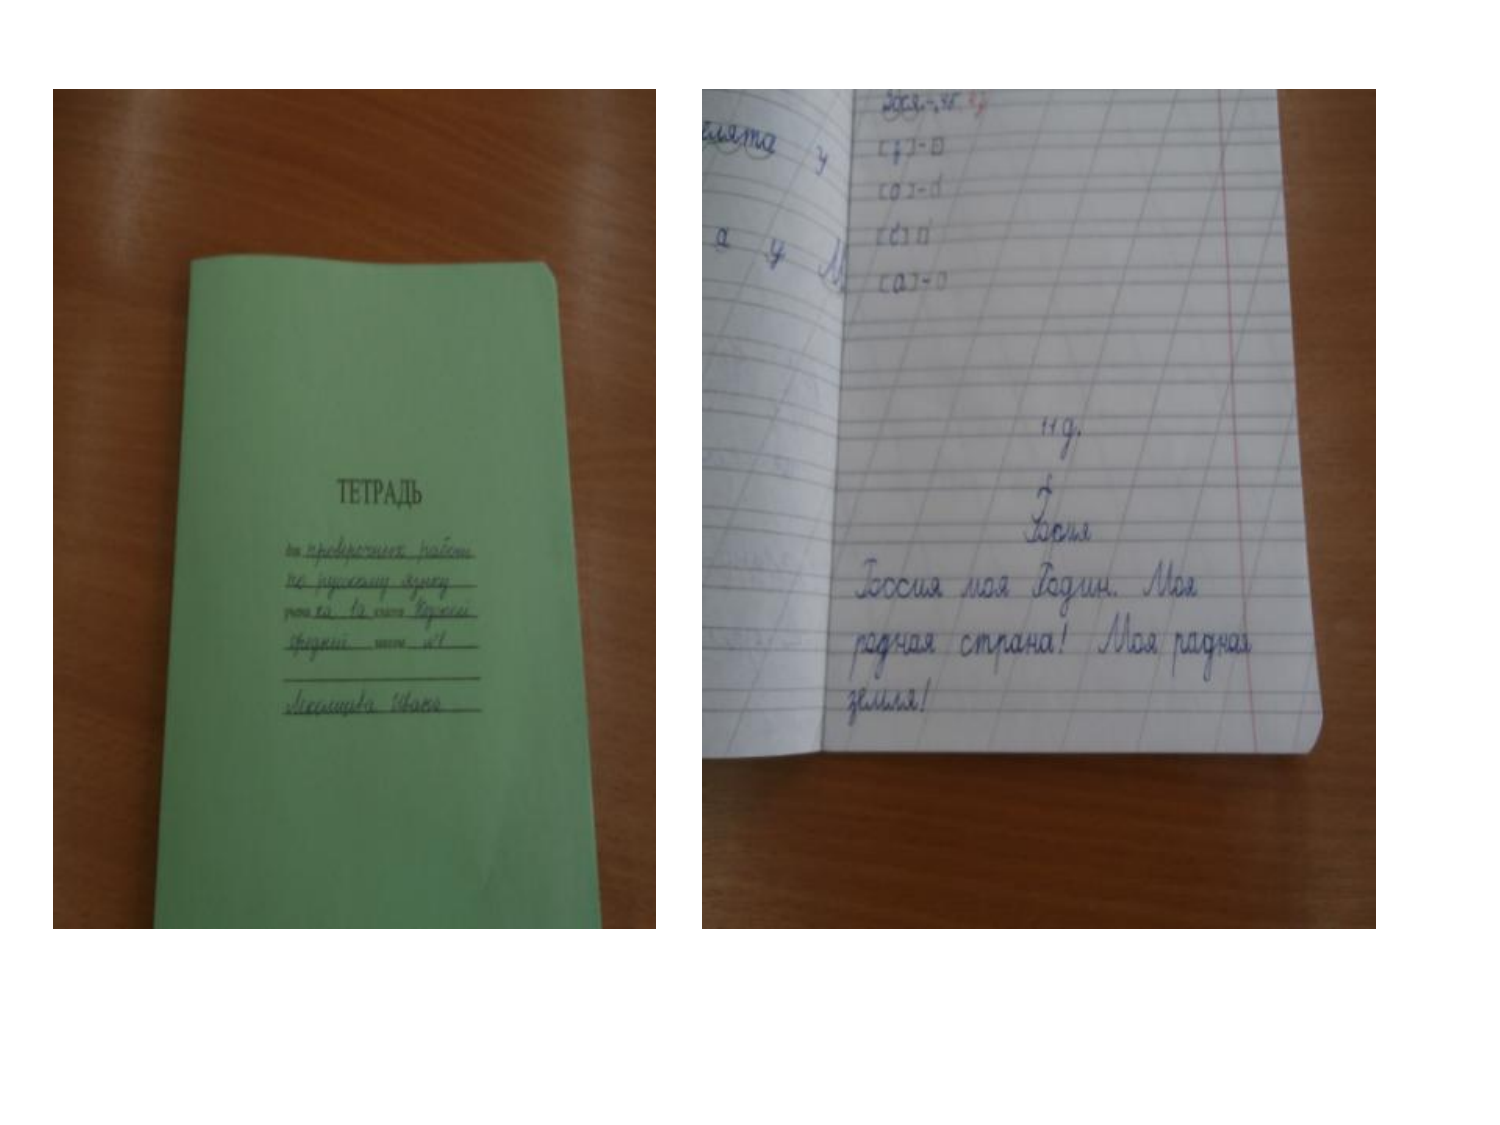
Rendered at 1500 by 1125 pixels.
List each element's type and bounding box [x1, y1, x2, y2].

picture [52, 89, 656, 929]
picture [702, 89, 1377, 929]
